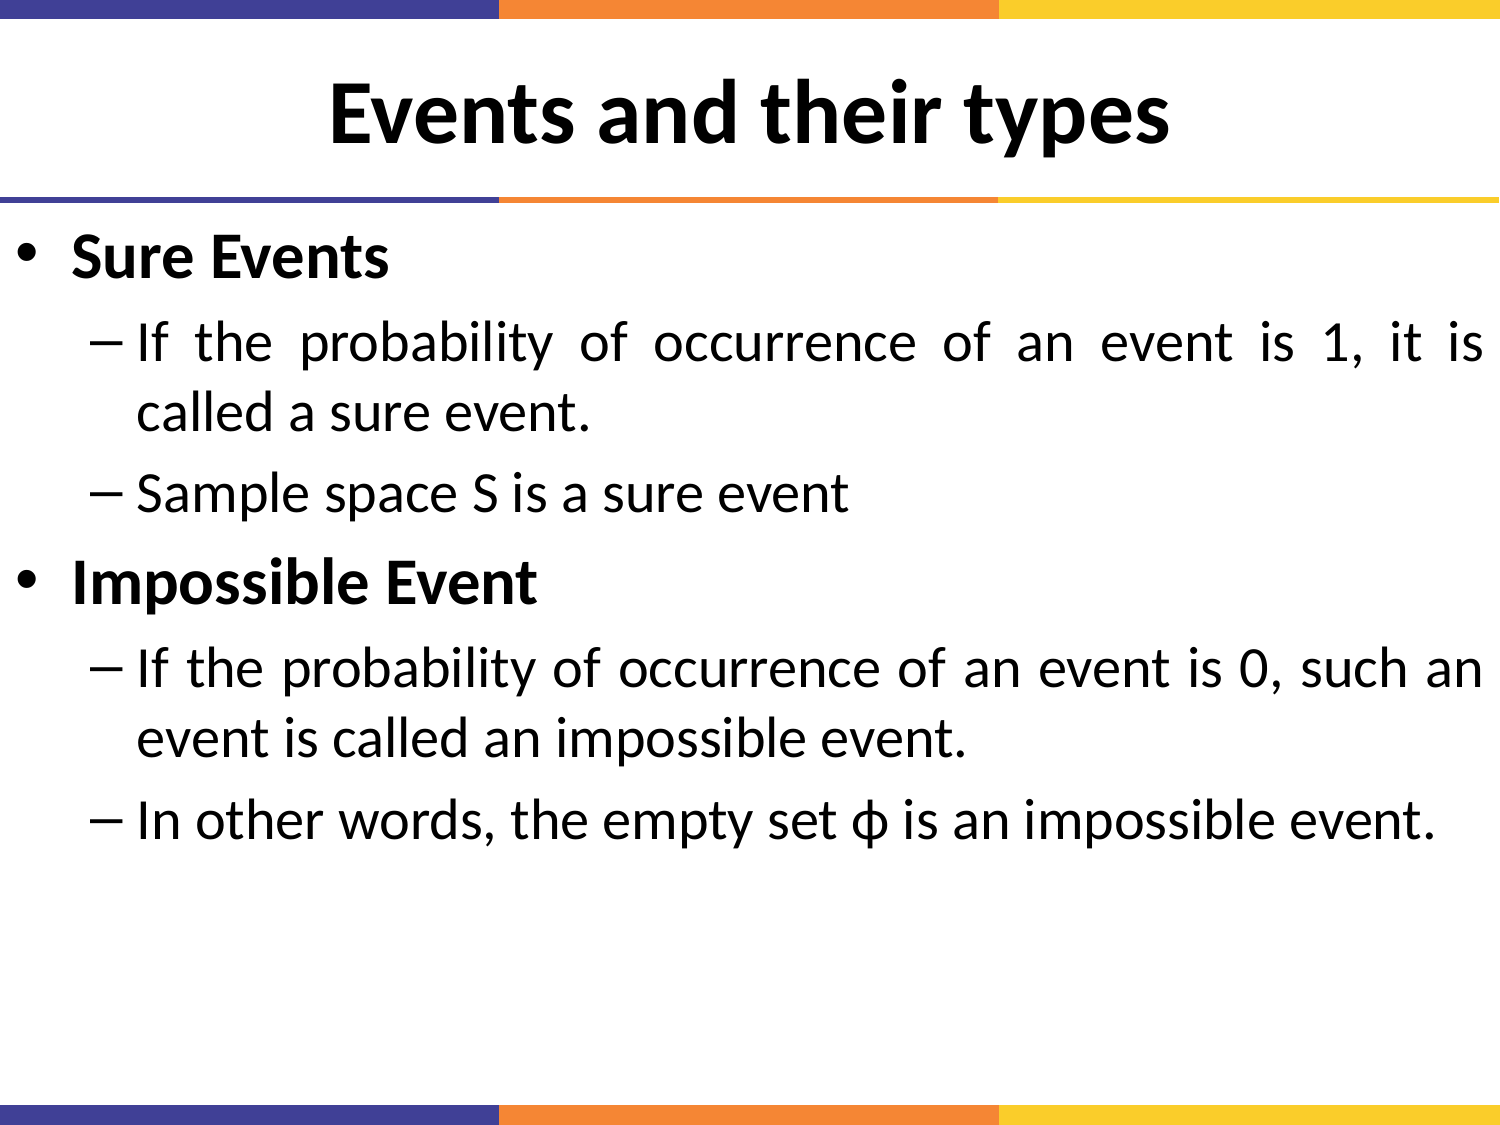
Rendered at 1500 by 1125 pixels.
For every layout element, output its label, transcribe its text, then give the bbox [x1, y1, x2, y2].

list Sure Events If the probability of occurrence of an event is 1, it is called a sure event. Sample space S is a sure event Impossible Event If the probability of occurrence of an event is 0, such an event is called an impossible event. In other words, the empty set ϕ is an impossible event. [0, 203, 1500, 1100]
title Events and their types [0, 20, 1500, 195]
